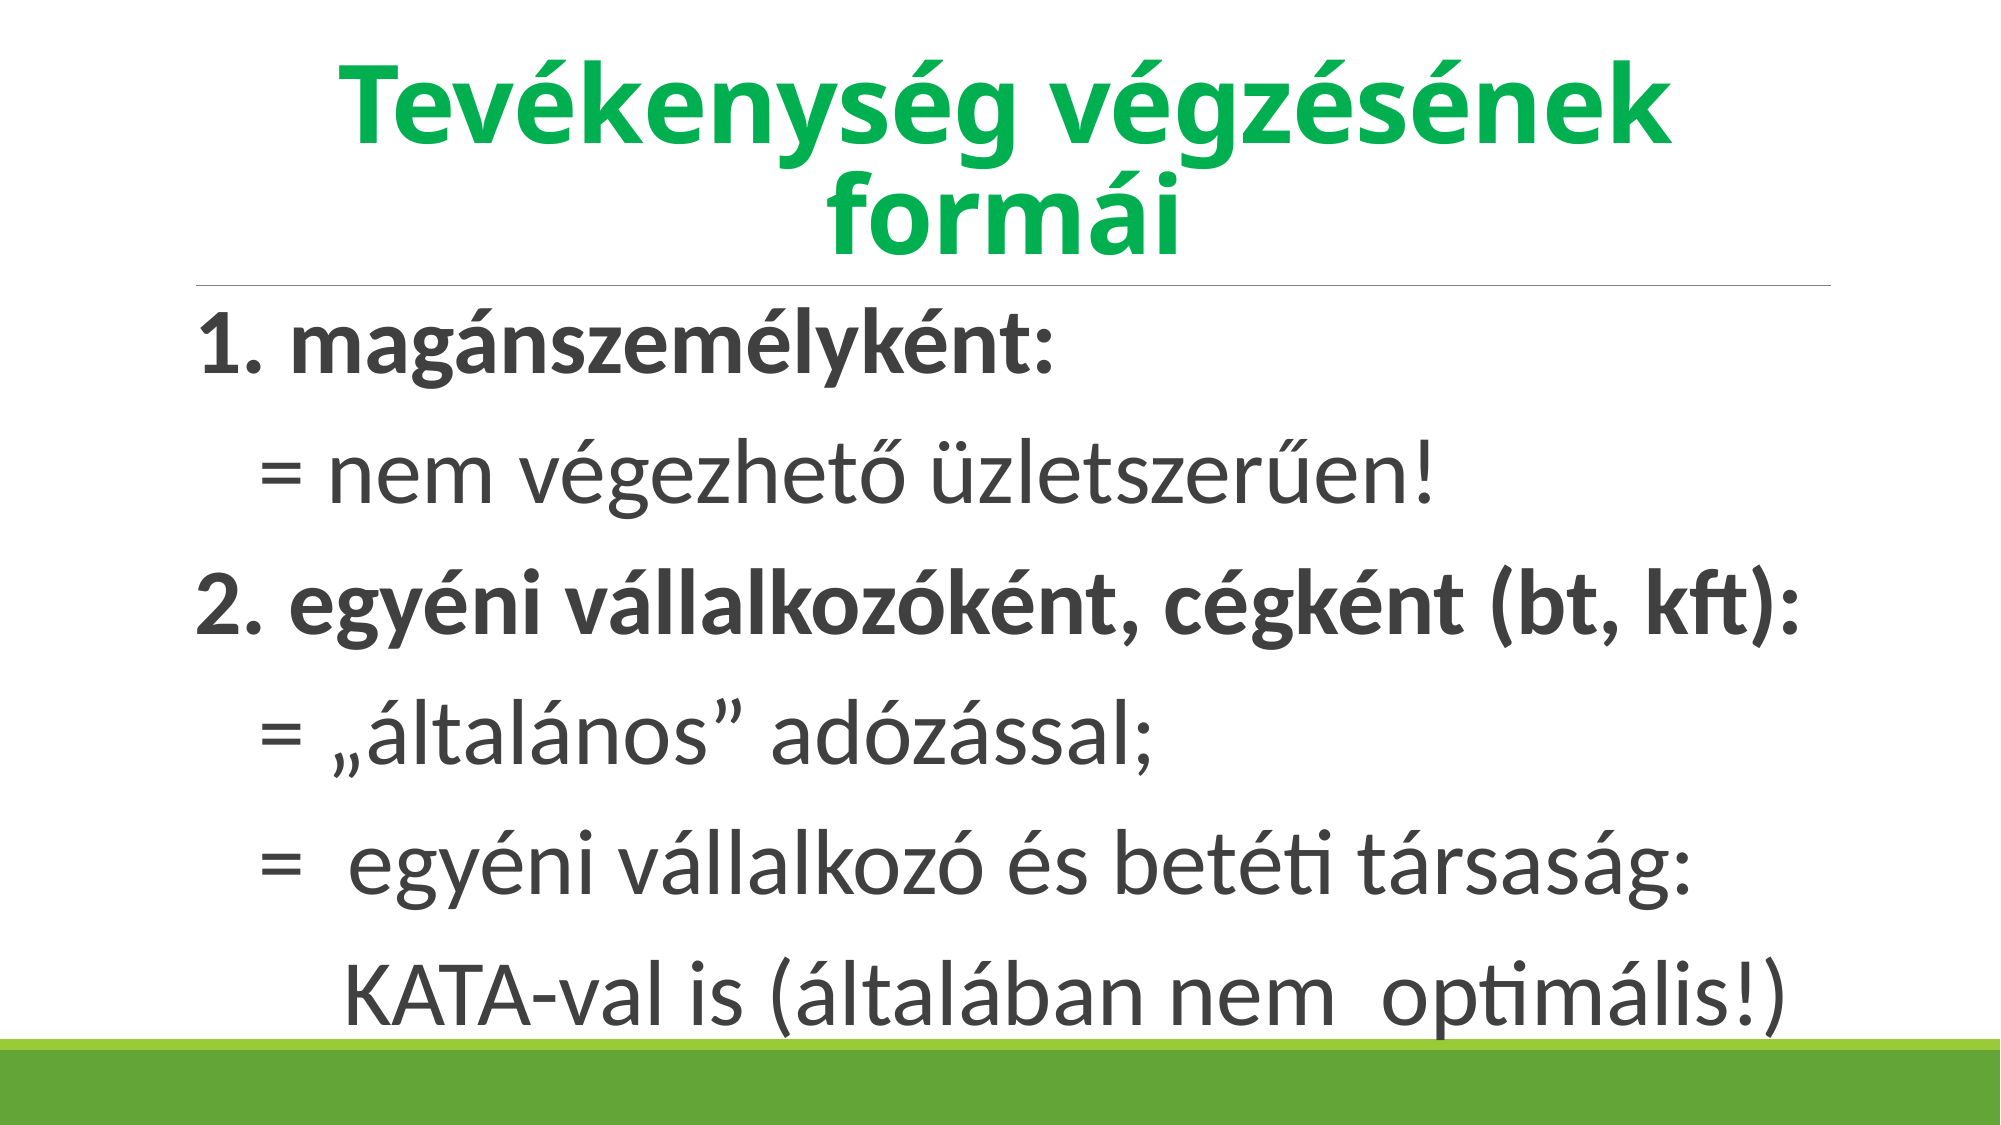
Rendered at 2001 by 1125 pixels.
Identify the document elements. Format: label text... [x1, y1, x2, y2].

list 1. magánszemélyként: = nem végezhető üzletszerűen! 2. egyéni vállalkozóként, cégként (bt, kft): = „általános” adózással; = egyéni vállalkozó és betéti társaság: KATA-val is (általában nem optimális!) [173, 285, 1837, 1038]
title Tevékenység végzésének formái [180, 47, 1830, 285]
